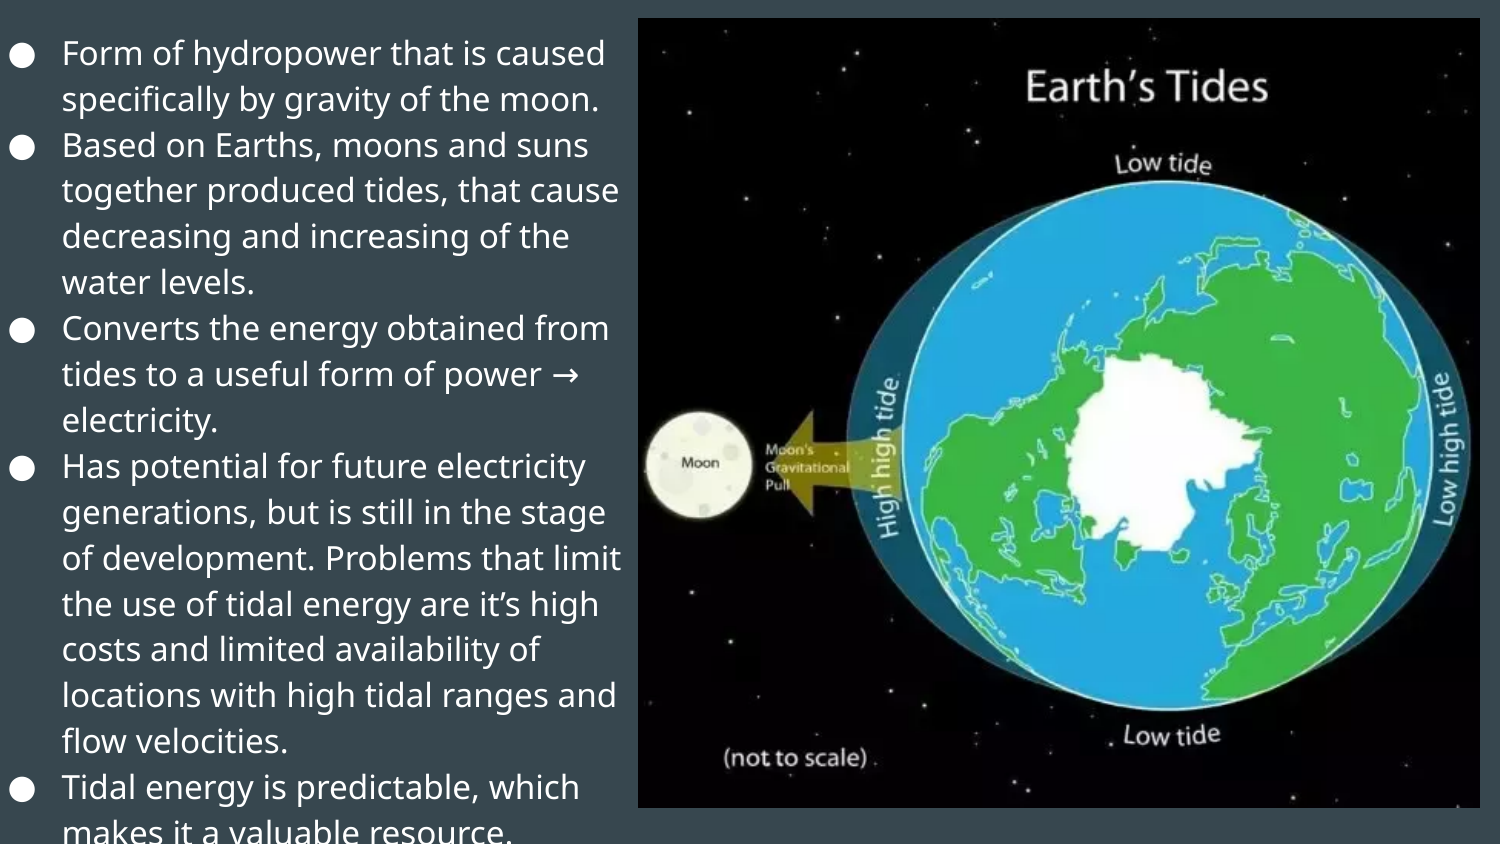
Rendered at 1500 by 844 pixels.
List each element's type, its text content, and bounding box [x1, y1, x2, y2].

text_box Form of hydropower that is caused specifically by gravity of the moon. Based on Earths, moons and suns together produced tides, that cause decreasing and increasing of the water levels. Converts the energy obtained from tides to a useful form of power → electricity. Has potential for future electricity generations, but is still in the stage of development. Problems that limit the use of tidal energy are it’s high costs and limited availability of locations with high tidal ranges and flow velocities. Tidal energy is predictable, which makes it a valuable resource. [0, 11, 639, 836]
picture [638, 18, 1480, 808]
